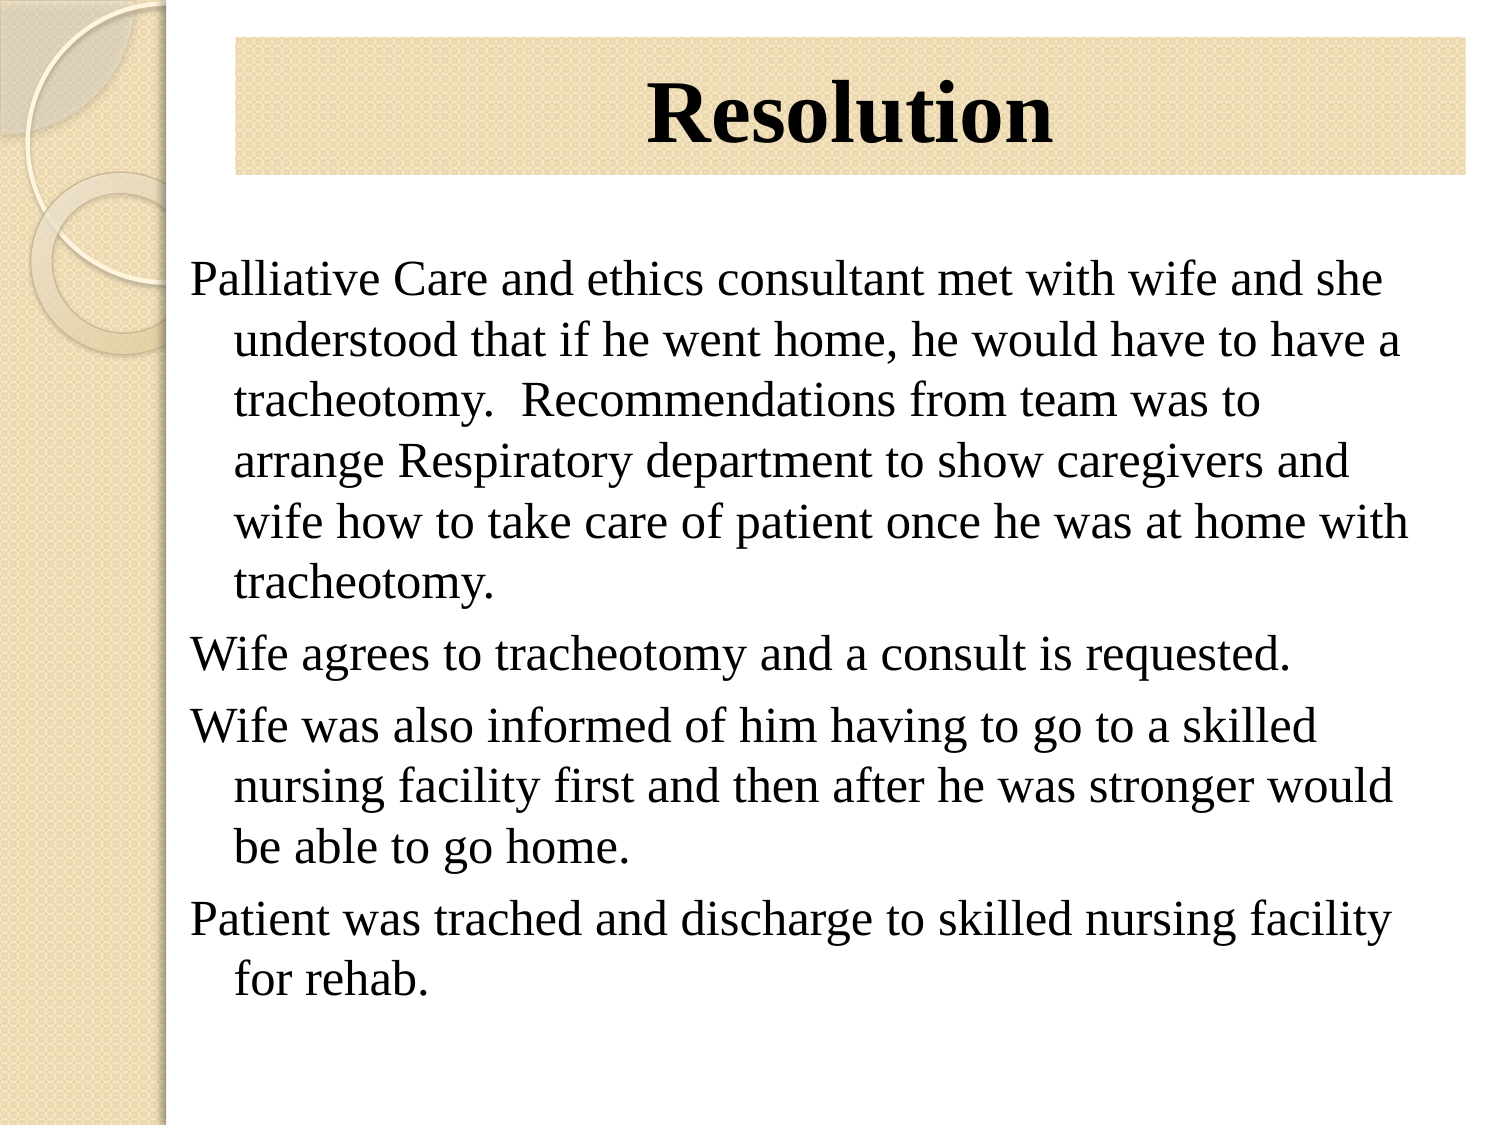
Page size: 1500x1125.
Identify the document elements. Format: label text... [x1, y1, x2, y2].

list Palliative Care and ethics consultant met with wife and she understood that if he went home, he would have to have a tracheotomy. Recommendations from team was to arrange Respiratory department to show caregivers and wife how to take care of patient once he was at home with tracheotomy. Wife agrees to tracheotomy and a consult is requested. Wife was also informed of him having to go to a skilled nursing facility first and then after he was stronger would be able to go home. Patient was trached and discharge to skilled nursing facility for rehab. [162, 237, 1438, 1025]
title Resolution [235, 37, 1466, 175]
